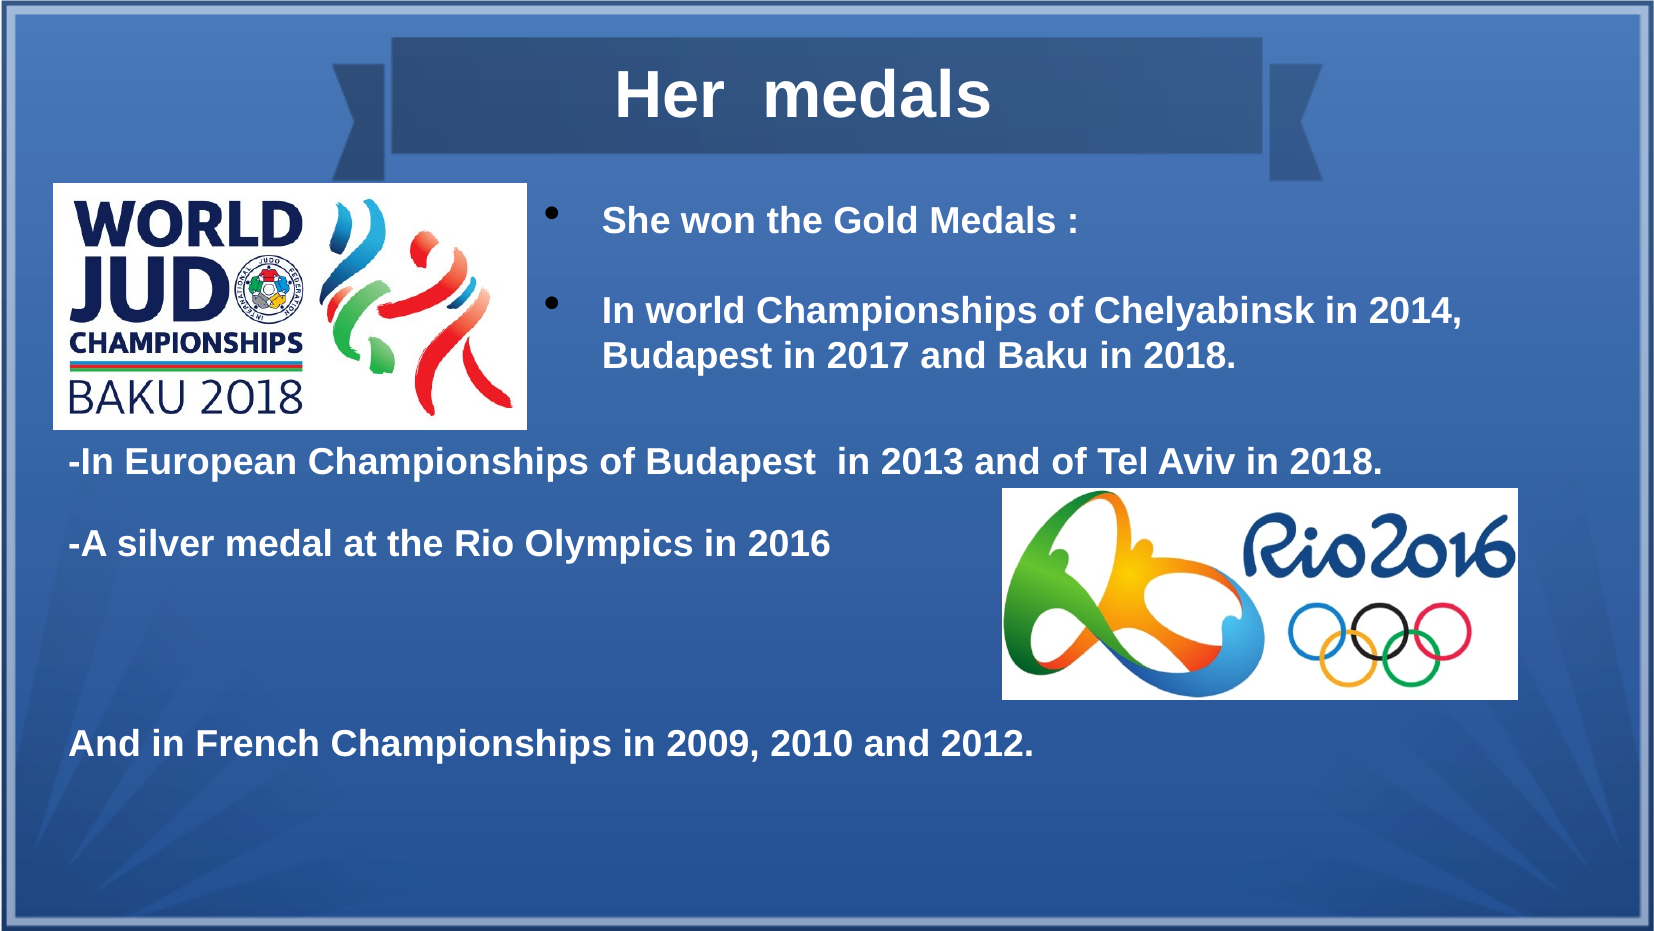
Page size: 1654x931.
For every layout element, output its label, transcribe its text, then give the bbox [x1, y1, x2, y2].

picture [1007, 0, 1654, 429]
text_box [531, 136, 1328, 429]
text_box -In European Championships of Budapest in 2013 and of Tel Aviv in 2018. [53, 429, 1654, 535]
text_box And in French Championships in 2009, 2010 and 2012. [53, 711, 1654, 816]
text_box -A silver medal at the Rio Olympics in 2016 [53, 511, 997, 572]
text_box She won the Gold Medals : In world Championships of Chelyabinsk in 2014, Budapest in 2017 and Baku in 2018. [1328, 195, 1537, 429]
text_box [752, 0, 1007, 136]
picture [0, 0, 1654, 931]
text_box [25, 0, 752, 378]
text_box Her medals [1007, 31, 1396, 150]
